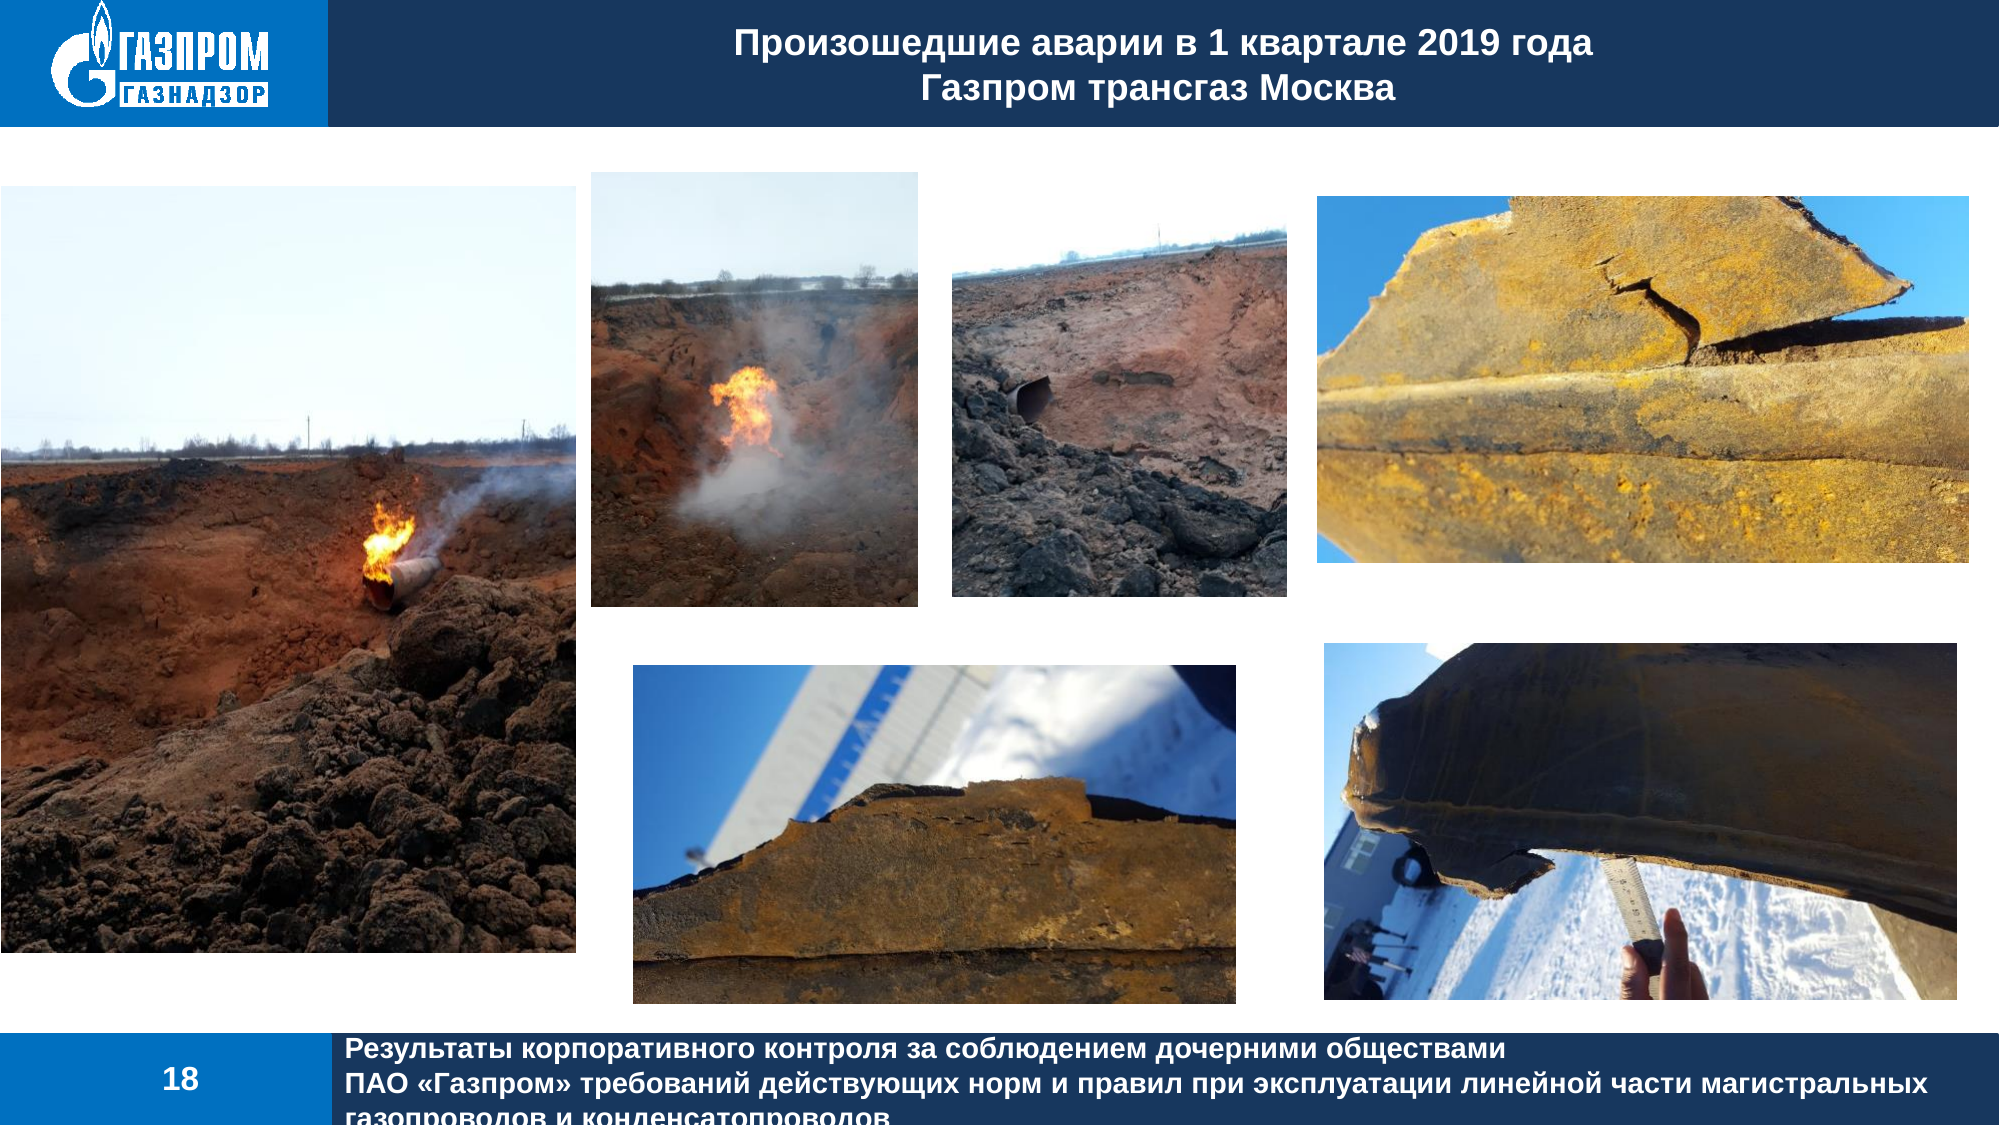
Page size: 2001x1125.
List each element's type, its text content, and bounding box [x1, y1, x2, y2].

text_box Произошедшие аварии в 1 квартале 2019 года Газпром трансгаз Москва [328, 0, 1999, 127]
text_box Результаты корпоративного контроля за соблюдением дочерними обществами ПАО «Газпром» требований действующих норм и правил при эксплуатации линейной части магистральных газопроводов и конденсатопроводов [332, 1033, 1999, 1125]
picture [952, 151, 1287, 597]
picture [1324, 643, 1957, 1000]
picture [591, 172, 918, 607]
slide_number 17 [56, 1047, 306, 1108]
picture [1316, 196, 1969, 563]
picture [51, 0, 268, 107]
picture [633, 665, 1236, 1005]
text_box [0, 0, 328, 127]
picture [1, 186, 577, 953]
text_box [0, 1033, 332, 1125]
